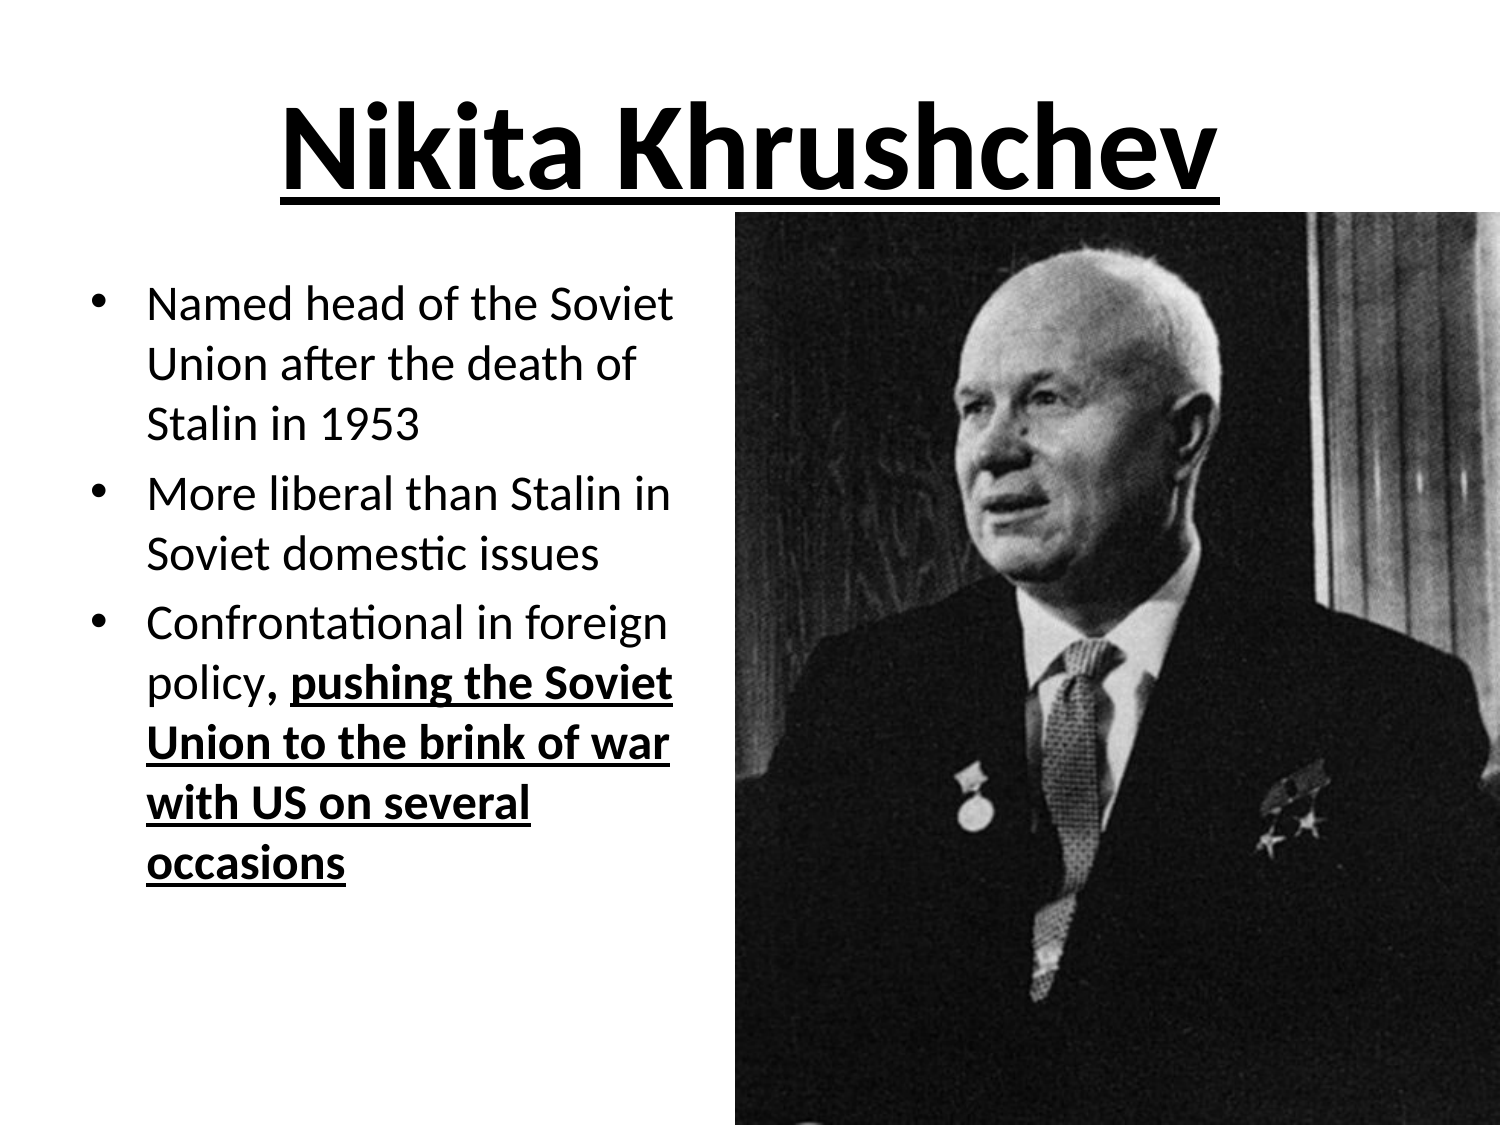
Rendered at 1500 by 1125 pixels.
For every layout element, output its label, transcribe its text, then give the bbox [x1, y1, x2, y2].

picture [734, 212, 1500, 1125]
title Nikita Khrushchev [75, 45, 1425, 233]
list Named head of the Soviet Union after the death of Stalin in 1953 More liberal than Stalin in Soviet domestic issues Confrontational in foreign policy, pushing the Soviet Union to the brink of war with US on several occasions [75, 262, 729, 1006]
